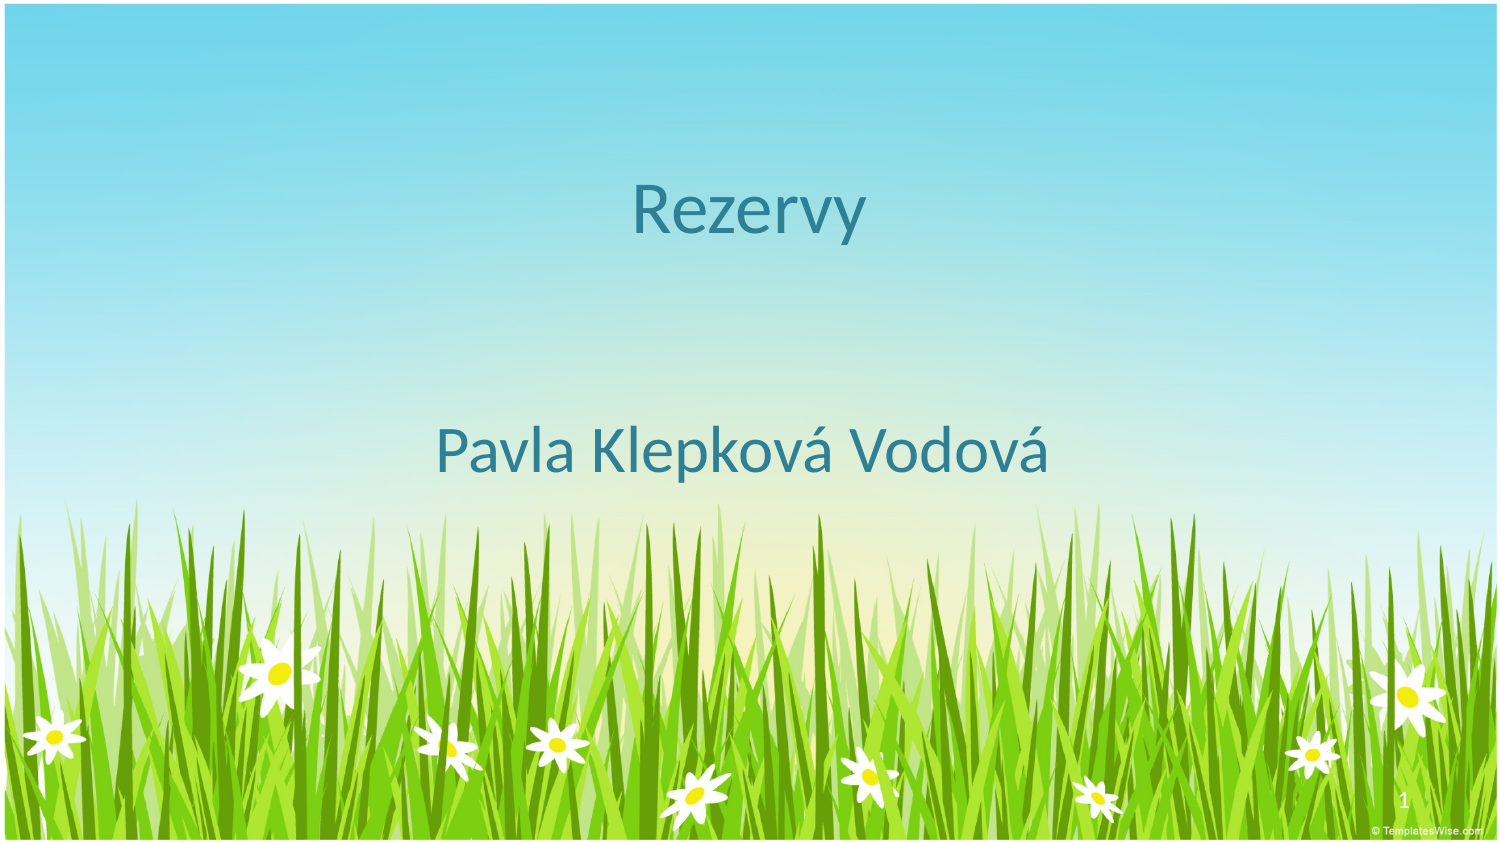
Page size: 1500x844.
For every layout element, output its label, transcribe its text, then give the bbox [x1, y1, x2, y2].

subtitle Pavla Klepková Vodová [218, 398, 1269, 484]
picture [0, 0, 1500, 844]
title Rezervy [112, 153, 1388, 254]
slide_number 1 [1074, 776, 1425, 822]
